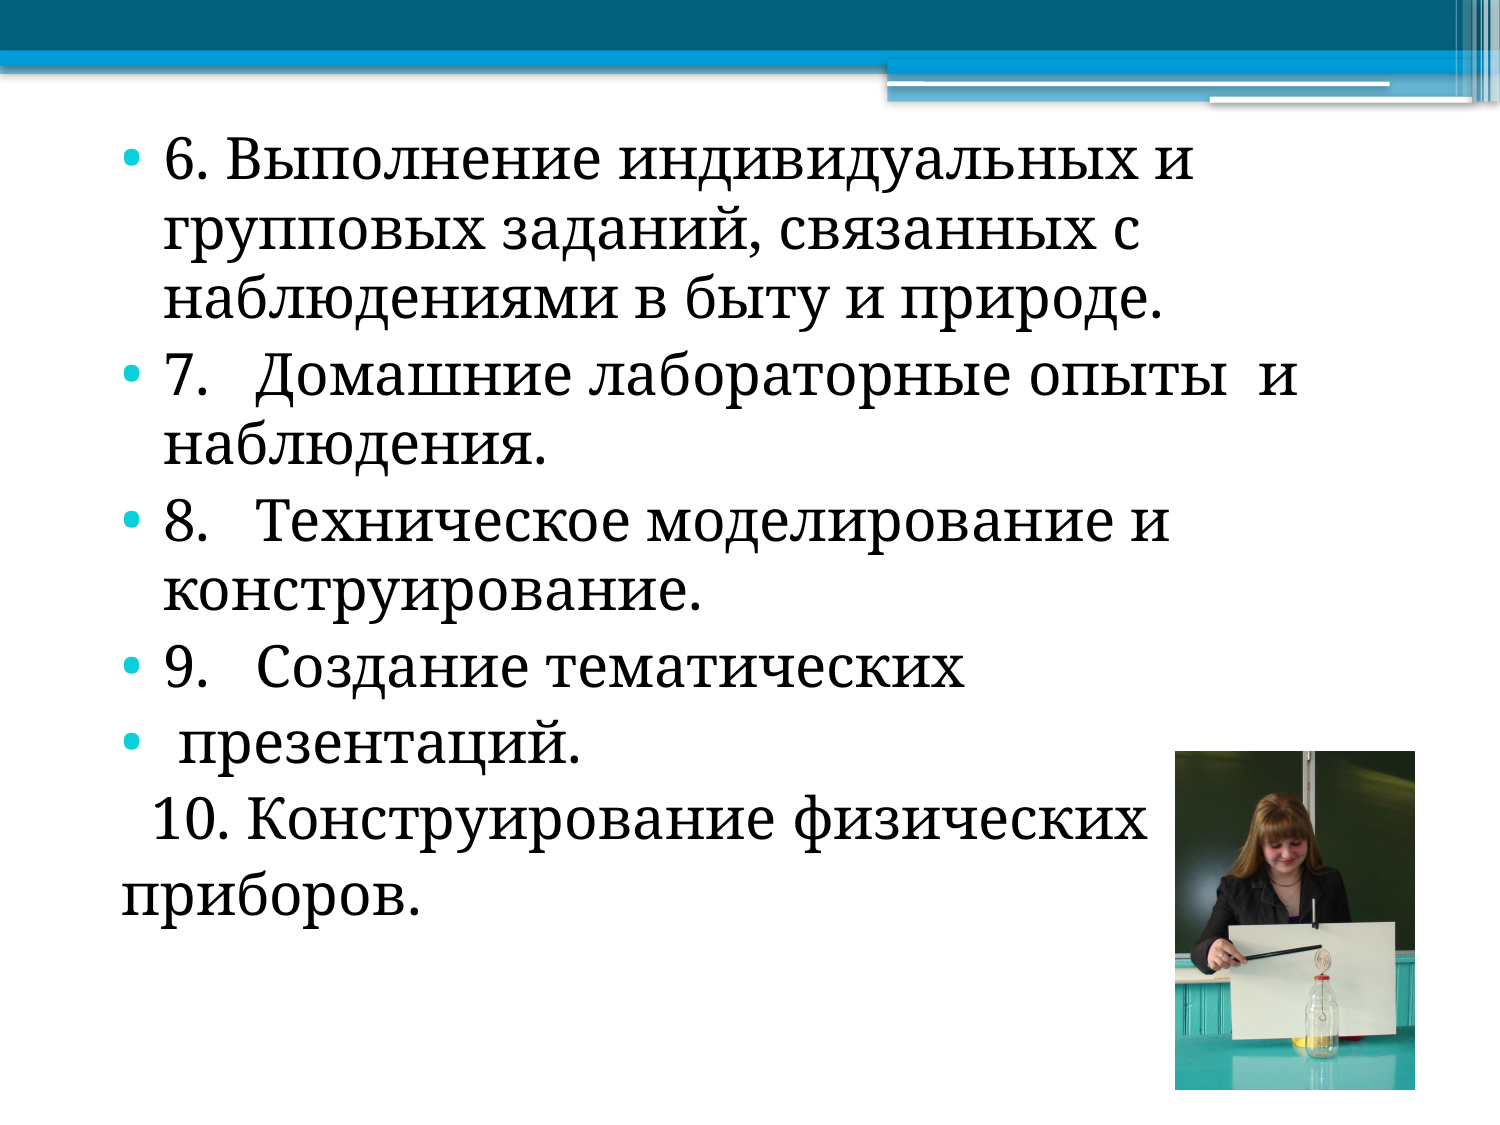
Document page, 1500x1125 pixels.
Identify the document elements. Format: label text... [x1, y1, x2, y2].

list 6. Выполнение индивидуальных и групповых заданий, связанных с наблюдениями в быту и природе. 7. Домашние лабораторные опыты и наблюдения. 8. Техническое моделирование и конструирование. 9. Создание тематических презентаций. 10. Конструирование физических приборов. [88, 113, 1439, 1083]
picture [1174, 751, 1415, 1090]
